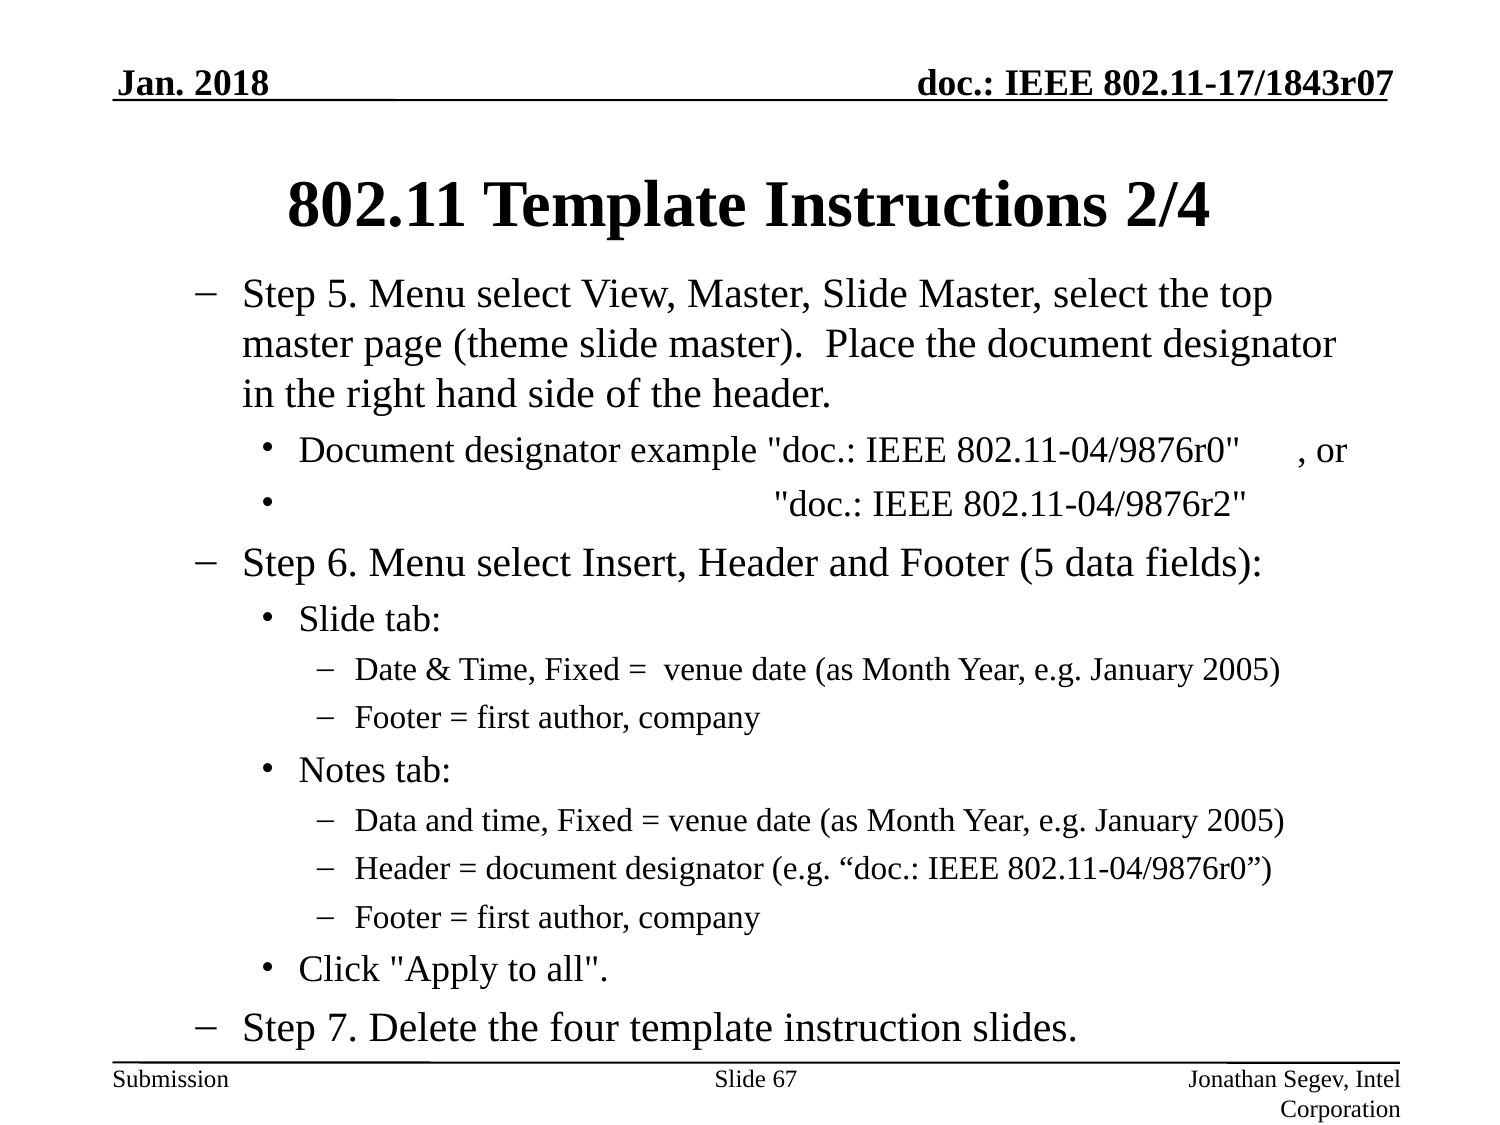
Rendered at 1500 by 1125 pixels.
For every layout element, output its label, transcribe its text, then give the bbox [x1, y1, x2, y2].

title 802.11 Template Instructions 2/4 [112, 112, 1388, 288]
slide_number Slide 67 [712, 1067, 800, 1123]
footer Jonathan Segev, Intel Corporation [1077, 1061, 1402, 1093]
list Step 5. Menu select View, Master, Slide Master, select the top master page (theme slide master). Place the document designator in the right hand side of the header. Document designator example "doc.: IEEE 802.11-04/9876r0" , or "doc.: IEEE 802.11-04/9876r2" Step 6. Menu select Insert, Header and Footer (5 data fields): Slide tab: Date & Time, Fixed = venue date (as Month Year, e.g. January 2005) Footer = first author, company Notes tab: Data and time, Fixed = venue date (as Month Year, e.g. January 2005) Header = document designator (e.g. “doc.: IEEE 802.11-04/9876r0”) Footer = first author, company Click "Apply to all". Step 7. Delete the four template instruction slides. [105, 257, 1381, 1067]
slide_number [116, 58, 507, 104]
